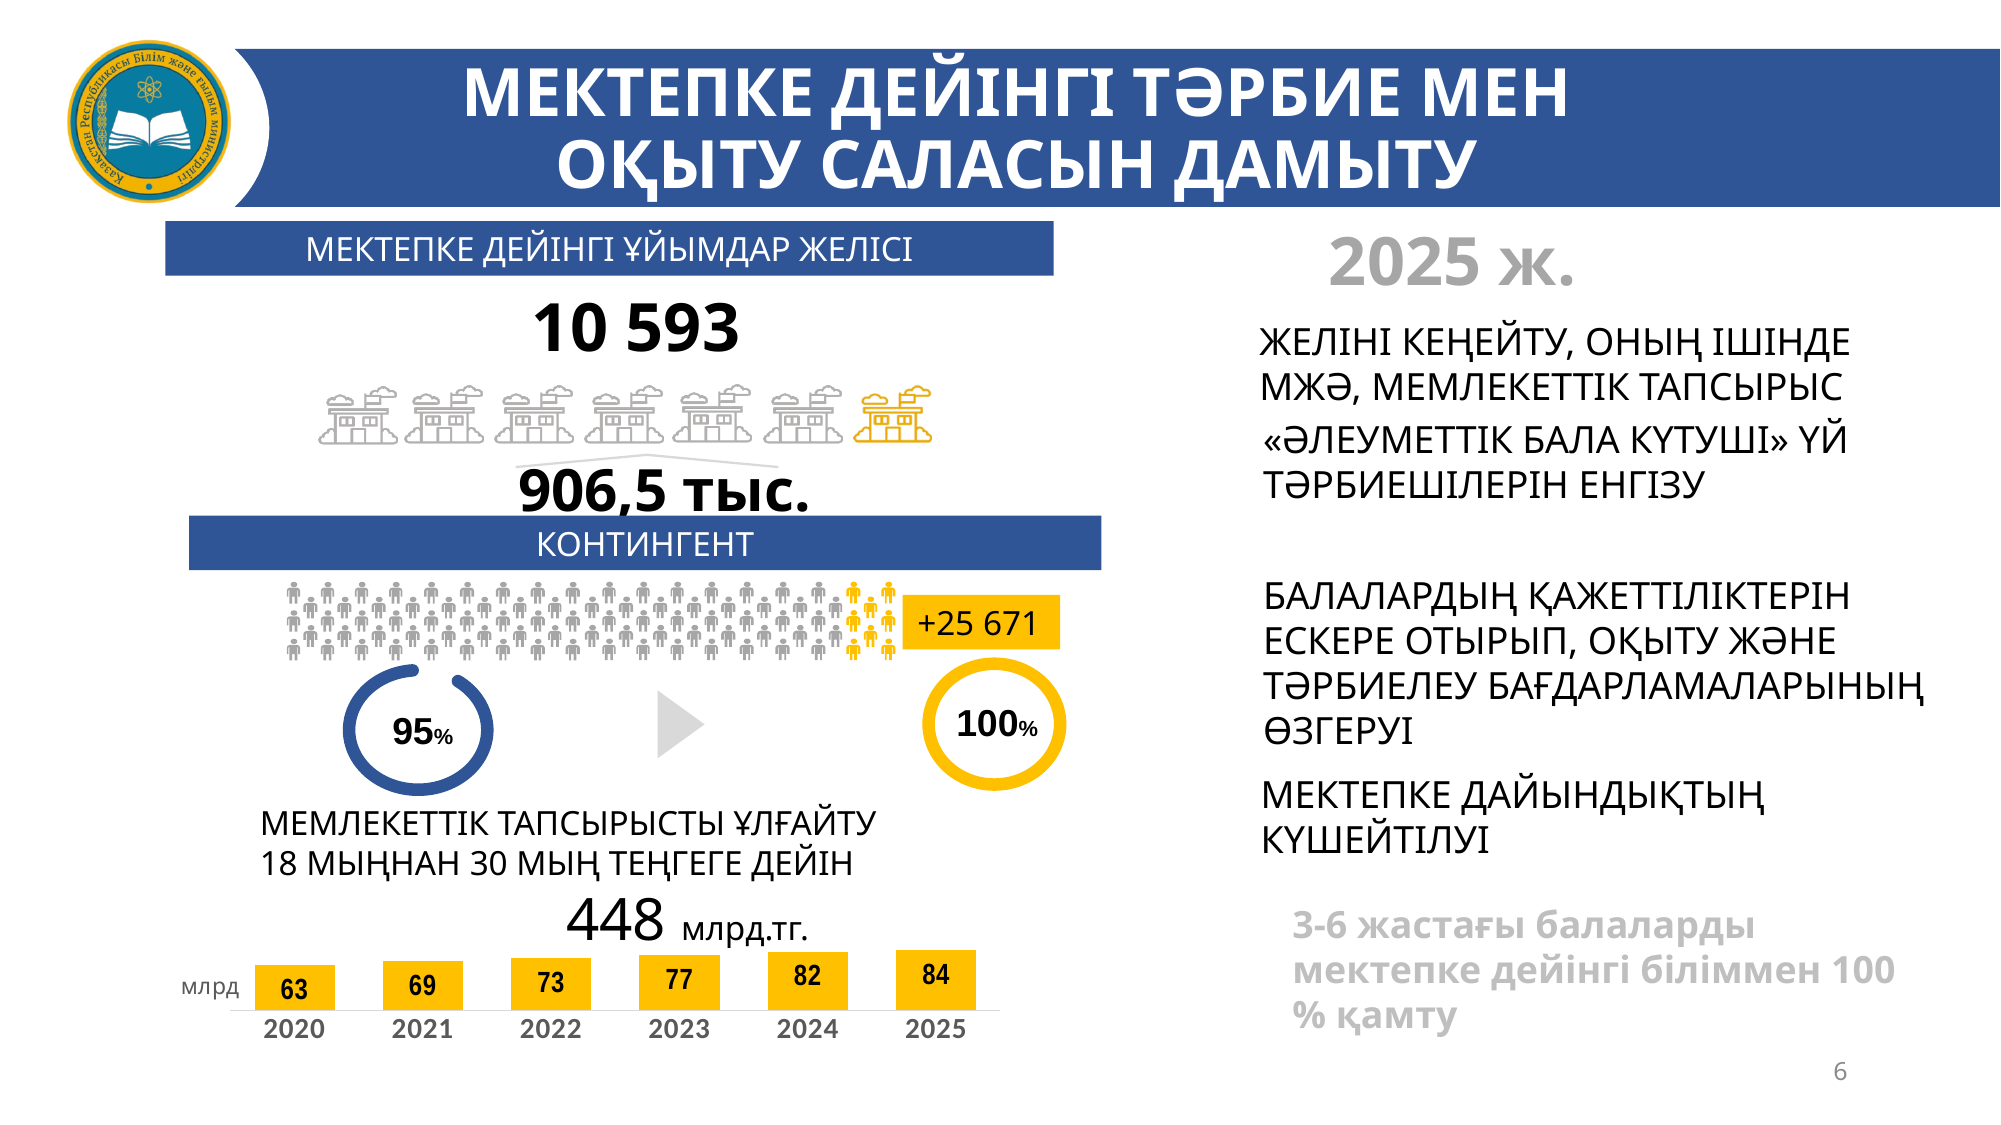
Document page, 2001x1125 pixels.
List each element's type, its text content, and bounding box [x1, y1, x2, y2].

text_box [405, 630, 420, 647]
text_box [691, 624, 699, 630]
text_box [389, 616, 403, 632]
text_box [584, 630, 599, 647]
text_box [358, 581, 366, 587]
text_box [358, 610, 366, 616]
text_box [290, 638, 298, 644]
text_box [811, 587, 826, 604]
text_box [441, 630, 456, 647]
text_box [477, 602, 492, 619]
text_box [371, 602, 386, 619]
text_box [534, 610, 542, 616]
text_box [569, 638, 577, 644]
text_box [691, 596, 699, 602]
text_box [445, 596, 453, 602]
text_box [354, 587, 369, 604]
text_box ЖЕЛІНІ КЕҢЕЙТУ, ОНЫҢ ІШІНДЕ МЖӘ, МЕМЛЕКЕТТІК ТАПСЫРЫС [1244, 310, 1969, 416]
text_box [584, 602, 599, 619]
text_box [863, 602, 878, 619]
text_box [743, 638, 751, 644]
text_box [517, 596, 524, 602]
text_box [867, 624, 875, 630]
text_box [670, 644, 684, 661]
text_box [320, 644, 335, 661]
picture [494, 378, 574, 451]
text_box [565, 587, 580, 604]
text_box [530, 616, 545, 632]
text_box [589, 624, 596, 630]
text_box [811, 616, 826, 632]
text_box [657, 596, 665, 602]
text_box [687, 602, 702, 619]
text_box [674, 581, 682, 587]
text_box [792, 630, 808, 647]
text_box [320, 616, 335, 632]
text_box [708, 610, 716, 616]
text_box [636, 616, 650, 632]
text_box [674, 610, 682, 616]
text_box [290, 581, 298, 587]
text_box [850, 581, 858, 587]
text_box [832, 624, 840, 630]
text_box [815, 581, 823, 587]
text_box [358, 638, 366, 644]
picture [672, 377, 752, 449]
text_box [850, 638, 858, 644]
text_box [349, 670, 488, 790]
text_box [792, 602, 808, 619]
text_box [653, 602, 668, 619]
text_box [708, 638, 716, 644]
text_box [303, 630, 318, 647]
text_box [761, 596, 768, 602]
text_box [375, 625, 383, 630]
text_box [286, 587, 301, 604]
text_box [392, 638, 400, 644]
text_box [513, 602, 527, 619]
picture [63, 35, 235, 207]
picture [584, 378, 664, 451]
text_box [424, 644, 439, 661]
text_box [725, 596, 732, 602]
text_box МЕКТЕПКЕ ДЕЙІНГІ ТӘРБИЕ МЕН ОҚЫТУ САЛАСЫН ДАМЫТУ [318, 50, 1715, 212]
text_box МЕМЛЕКЕТТІК ТАПСЫРЫСТЫ ҰЛҒАЙТУ 18 МЫҢНАН 30 МЫҢ ТЕҢГЕГЕ ДЕЙІН 448 млрд.тг. [245, 794, 1100, 960]
text_box [551, 625, 559, 630]
text_box [405, 602, 420, 619]
text_box [428, 581, 436, 587]
text_box [653, 630, 668, 647]
text_box [867, 596, 875, 602]
text_box [459, 616, 475, 632]
text_box 3-6 жастағы балаларды мектепке дейінгі біліммен 100 % қамту [1277, 893, 1936, 1044]
text_box [739, 616, 754, 632]
text_box [337, 602, 352, 619]
text_box [565, 616, 580, 632]
text_box [464, 610, 471, 616]
text_box [409, 625, 417, 630]
text_box [797, 596, 804, 602]
text_box [569, 610, 577, 616]
text_box КОНТИНГЕНТ [189, 515, 1102, 571]
text_box [775, 644, 790, 661]
text_box [739, 587, 754, 604]
text_box [761, 624, 768, 630]
text_box [704, 616, 718, 632]
text_box [445, 625, 453, 630]
text_box [286, 616, 301, 632]
text_box [618, 630, 634, 647]
text_box [459, 587, 475, 604]
text_box [589, 596, 596, 602]
text_box [341, 625, 349, 630]
text_box [881, 644, 896, 661]
text_box [371, 630, 386, 647]
text_box [674, 638, 682, 644]
text_box [863, 630, 878, 647]
text_box [881, 587, 896, 604]
text_box [495, 587, 510, 604]
text_box [392, 581, 400, 587]
text_box [743, 610, 751, 616]
text_box [606, 638, 613, 644]
text_box [640, 638, 648, 644]
text_box [424, 587, 439, 604]
text_box [881, 616, 896, 632]
text_box [495, 644, 510, 661]
text_box [704, 587, 718, 604]
text_box [656, 688, 707, 761]
text_box [530, 587, 545, 604]
text_box [354, 616, 369, 632]
text_box [324, 638, 332, 644]
text_box [428, 610, 436, 616]
text_box [307, 596, 315, 602]
text_box [551, 596, 559, 602]
text_box [928, 663, 1061, 785]
text_box [569, 581, 577, 587]
text_box [500, 610, 507, 616]
text_box [636, 587, 650, 604]
text_box [670, 587, 684, 604]
text_box 95% [377, 699, 468, 760]
text_box [725, 624, 732, 630]
text_box [815, 638, 823, 644]
text_box [375, 596, 383, 602]
text_box [885, 581, 893, 587]
text_box [640, 610, 648, 616]
text_box [477, 630, 492, 647]
picture [853, 378, 932, 449]
text_box [286, 644, 301, 661]
text_box МЕКТЕПКЕ ДЕЙІНГІ ҰЙЫМДАР ЖЕЛІСІ [165, 221, 1054, 276]
text_box [623, 596, 631, 602]
text_box [303, 602, 318, 619]
text_box МЕКТЕПКЕ ДАЙЫНДЫҚТЫҢ КҮШЕЙТІЛУІ [1245, 763, 1969, 869]
text_box [757, 630, 772, 647]
text_box [775, 616, 790, 632]
text_box [779, 581, 787, 587]
text_box [721, 630, 736, 647]
text_box [324, 581, 332, 587]
text_box 10 593 [410, 277, 879, 372]
text_box [743, 581, 751, 587]
text_box [530, 644, 545, 661]
text_box [602, 587, 616, 604]
text_box [495, 616, 510, 632]
text_box [704, 644, 718, 661]
text_box 2025 ж. [1297, 211, 1608, 307]
text_box [815, 610, 823, 616]
text_box [409, 596, 417, 602]
text_box [832, 596, 840, 602]
text_box [602, 644, 616, 661]
text_box [640, 581, 648, 587]
text_box [606, 610, 613, 616]
text_box +25 671 [902, 594, 1061, 650]
text_box [602, 616, 616, 632]
chart [155, 873, 1073, 1079]
text_box [441, 602, 456, 619]
text_box [797, 624, 804, 630]
text_box [500, 581, 507, 587]
text_box [341, 596, 349, 602]
text_box [307, 625, 315, 630]
text_box [464, 581, 471, 587]
text_box [708, 581, 716, 587]
text_box [481, 596, 489, 602]
text_box [739, 644, 754, 661]
text_box [337, 630, 352, 647]
text_box [534, 638, 542, 644]
text_box [459, 644, 475, 661]
text_box «ӘЛЕУМЕТТІК БАЛА КҮТУШІ» ҮЙ ТӘРБИЕШІЛЕРІН ЕНГІЗУ [1248, 409, 1971, 514]
text_box 100% [941, 691, 1053, 752]
text_box 906,5 тыс. [466, 445, 864, 515]
text_box [636, 644, 650, 661]
text_box [389, 644, 403, 661]
text_box [721, 602, 736, 619]
text_box [657, 624, 665, 630]
text_box [392, 610, 400, 616]
text_box [775, 587, 790, 604]
picture [318, 379, 398, 451]
text_box [290, 610, 298, 616]
text_box [481, 625, 489, 630]
text_box [606, 581, 613, 587]
text_box [534, 581, 542, 587]
text_box [320, 587, 335, 604]
text_box [514, 452, 780, 470]
text_box [846, 616, 861, 632]
text_box [846, 644, 861, 661]
text_box [324, 610, 332, 616]
slide_number 6 [1412, 1042, 1863, 1103]
text_box [424, 616, 439, 632]
text_box [779, 610, 787, 616]
text_box [670, 616, 684, 632]
picture [763, 378, 843, 451]
text_box [354, 644, 369, 661]
text_box [548, 602, 562, 619]
text_box [885, 610, 893, 616]
text_box [828, 630, 843, 647]
text_box [618, 602, 634, 619]
text_box [846, 587, 861, 604]
text_box [500, 638, 507, 644]
text_box [548, 630, 562, 647]
text_box [779, 638, 787, 644]
text_box [565, 644, 580, 661]
text_box БАЛАЛАРДЫҢ ҚАЖЕТТІЛІКТЕРІН ЕСКЕРЕ ОТЫРЫП, ОҚЫТУ ЖӘНЕ ТӘРБИЕЛЕУ БАҒДАРЛАМАЛАРЫНЫҢ ӨЗГЕРУІ [1248, 564, 1971, 760]
text_box [757, 602, 772, 619]
text_box [828, 602, 843, 619]
text_box [464, 638, 471, 644]
text_box [885, 638, 893, 644]
text_box [623, 624, 631, 630]
text_box [428, 638, 436, 644]
text_box [850, 610, 858, 616]
text_box [811, 644, 826, 661]
text_box [687, 630, 702, 647]
picture [404, 378, 484, 451]
text_box [513, 630, 527, 647]
text_box [389, 587, 403, 604]
